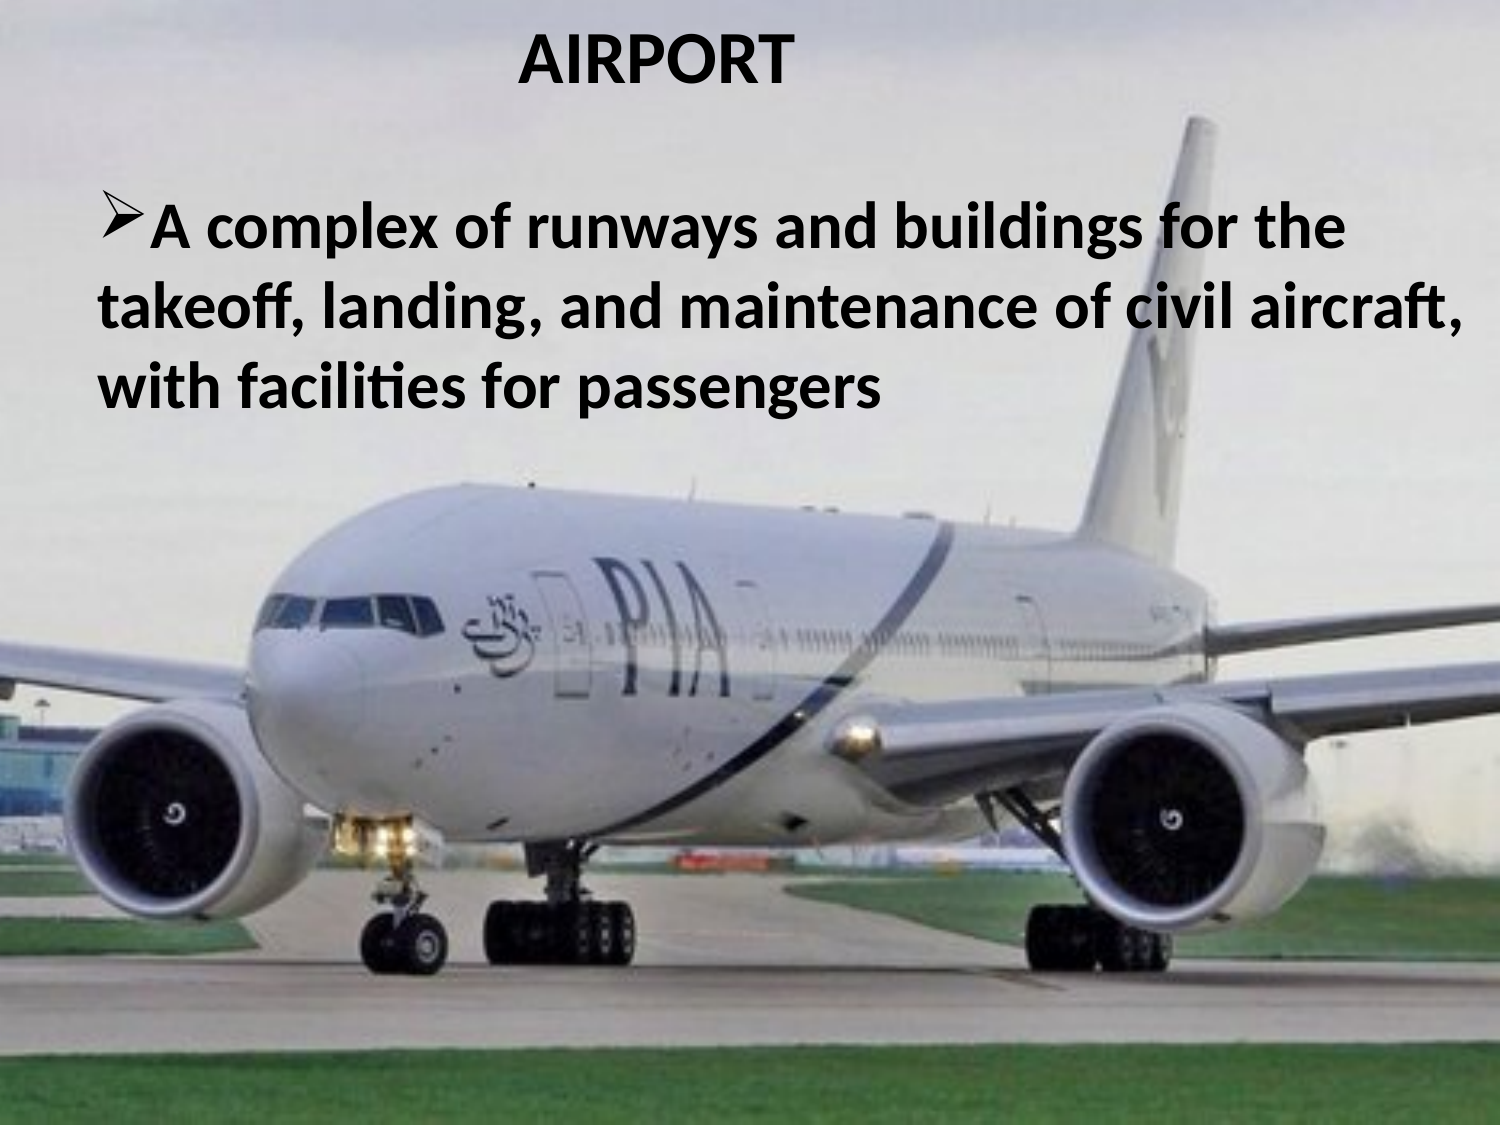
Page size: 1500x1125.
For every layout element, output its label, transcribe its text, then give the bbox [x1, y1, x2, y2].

picture [0, 0, 1500, 1125]
text_box AIRPORT [504, 0, 812, 106]
text_box A complex of runways and buildings for the takeoff, landing, and maintenance of civil aircraft, with facilities for passengers [82, 174, 1496, 430]
